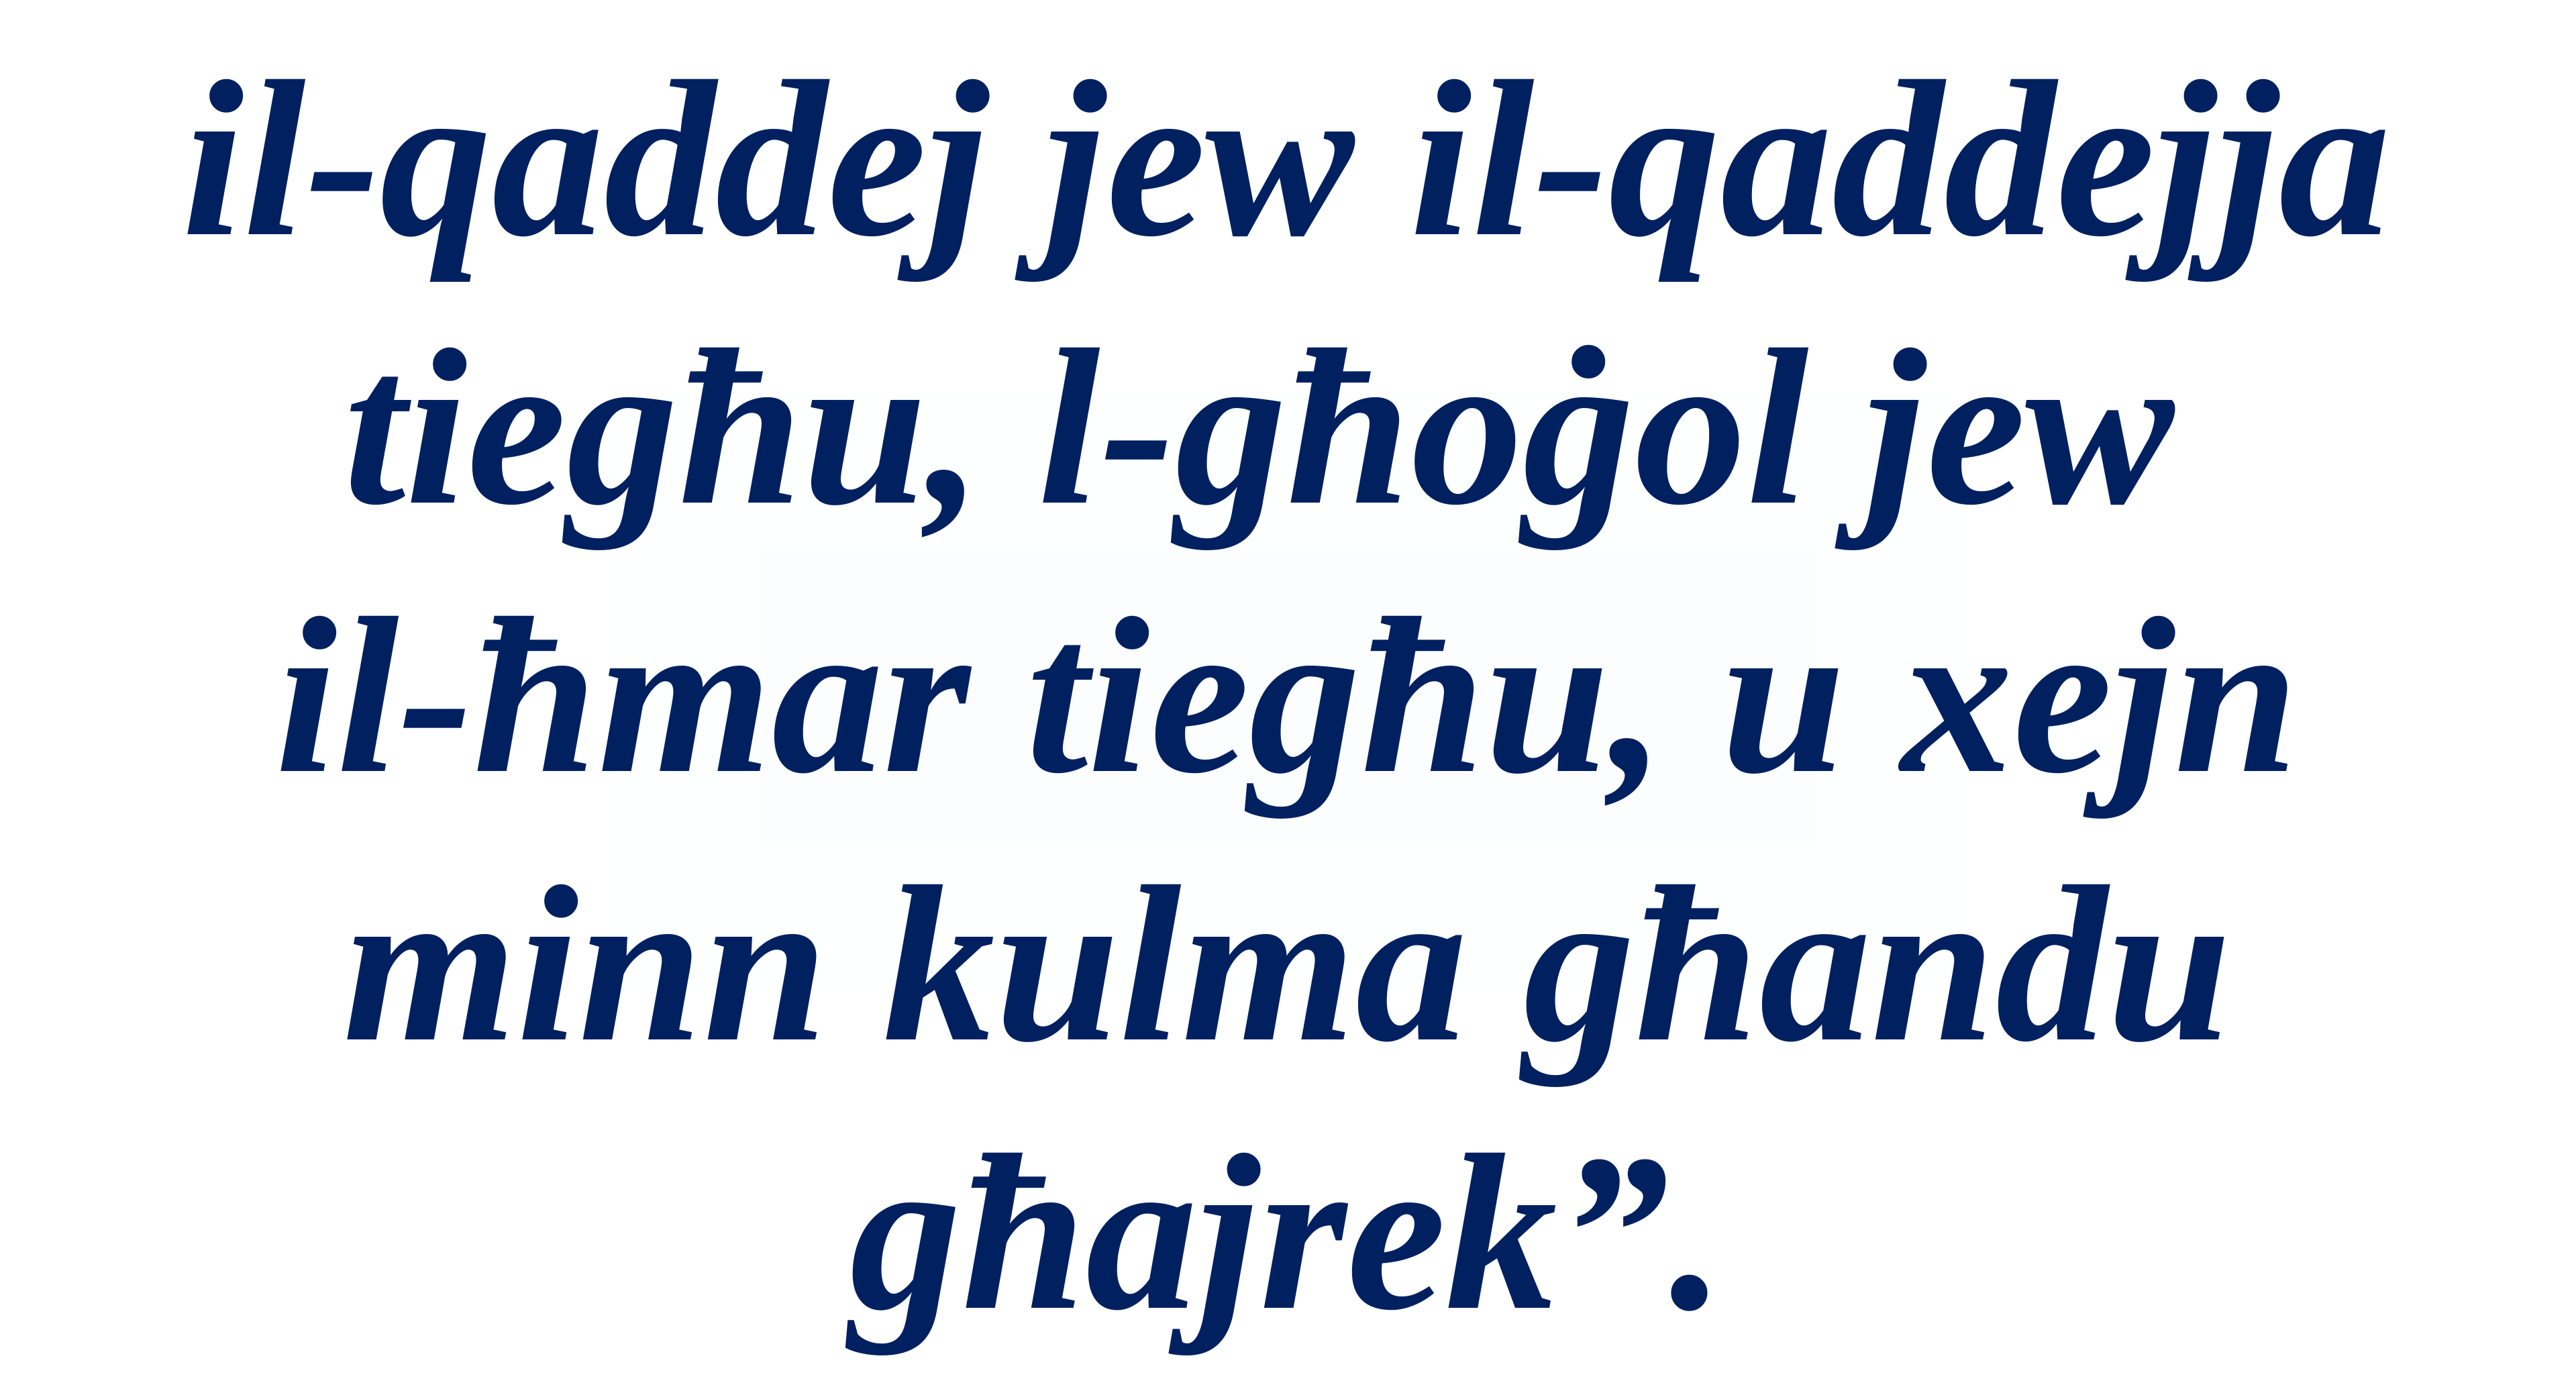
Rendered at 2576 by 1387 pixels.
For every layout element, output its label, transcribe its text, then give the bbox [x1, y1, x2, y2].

text_box il-qaddej jew il-qaddejja tiegħu, l-għoġol jew il-ħmar tiegħu, u xejn minn kulma għandu għajrek”. [0, 0, 2576, 1364]
